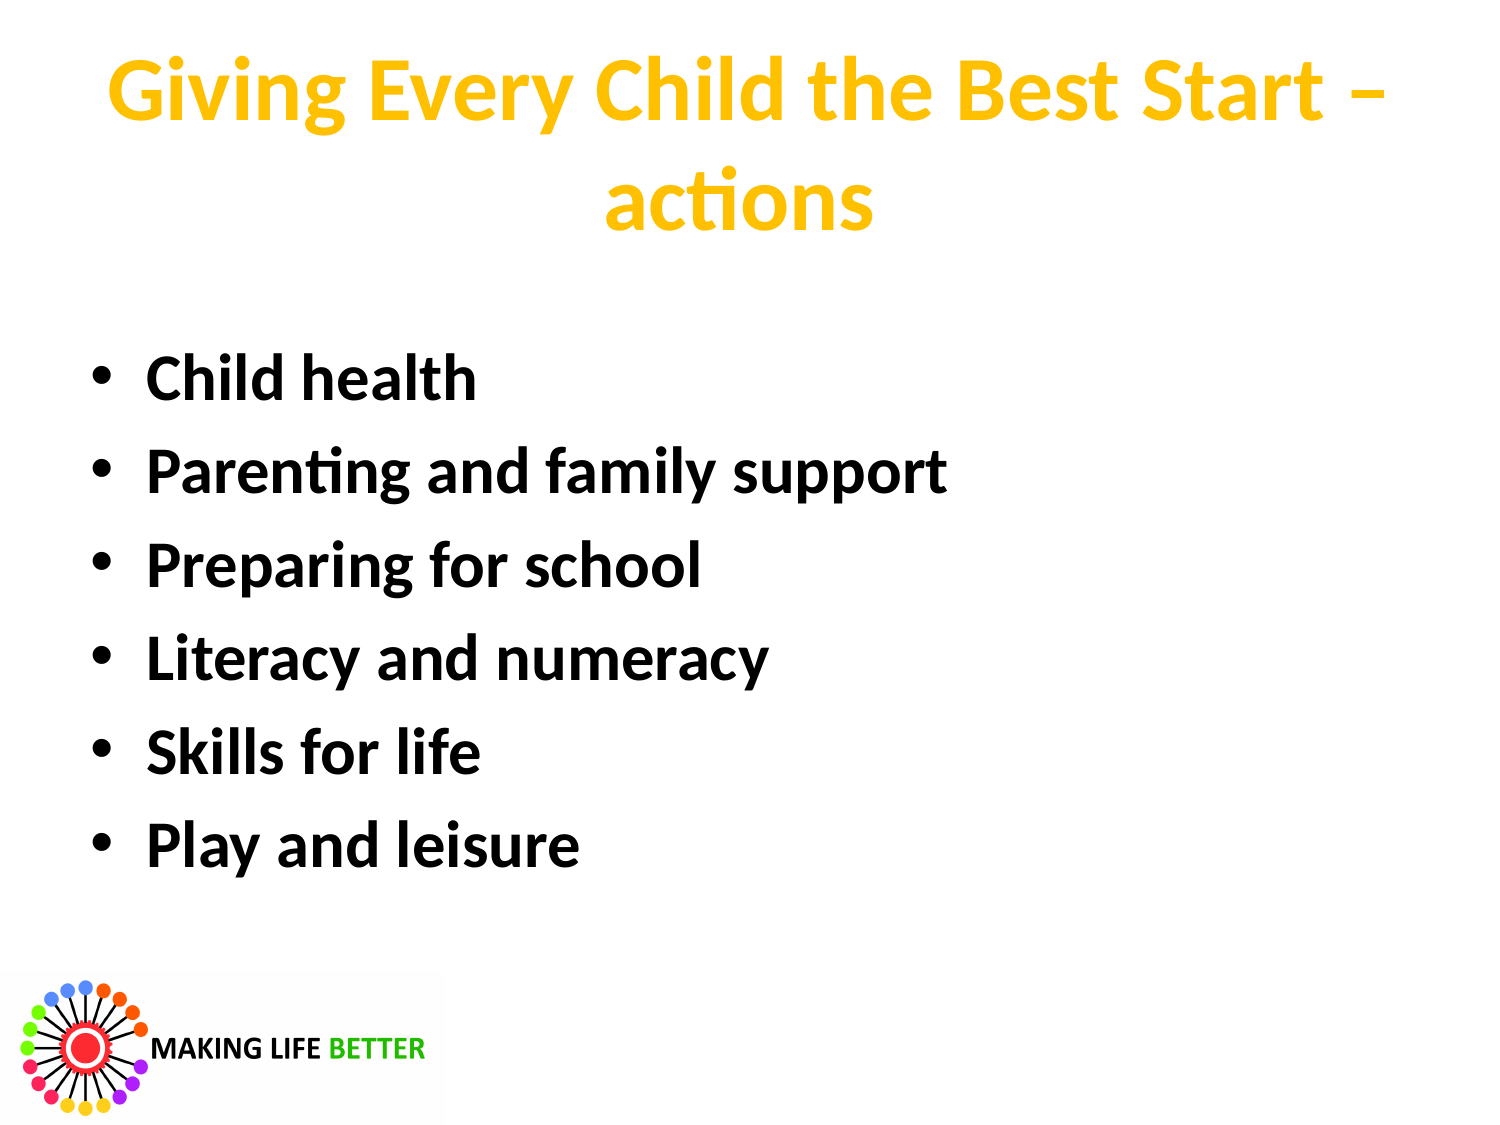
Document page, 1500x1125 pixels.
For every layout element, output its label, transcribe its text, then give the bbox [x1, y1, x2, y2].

picture [0, 971, 445, 1125]
title Giving Every Child the Best Start – actions [75, 45, 1425, 233]
list Child health Parenting and family support Preparing for school Literacy and numeracy Skills for life Play and leisure [75, 326, 1425, 965]
